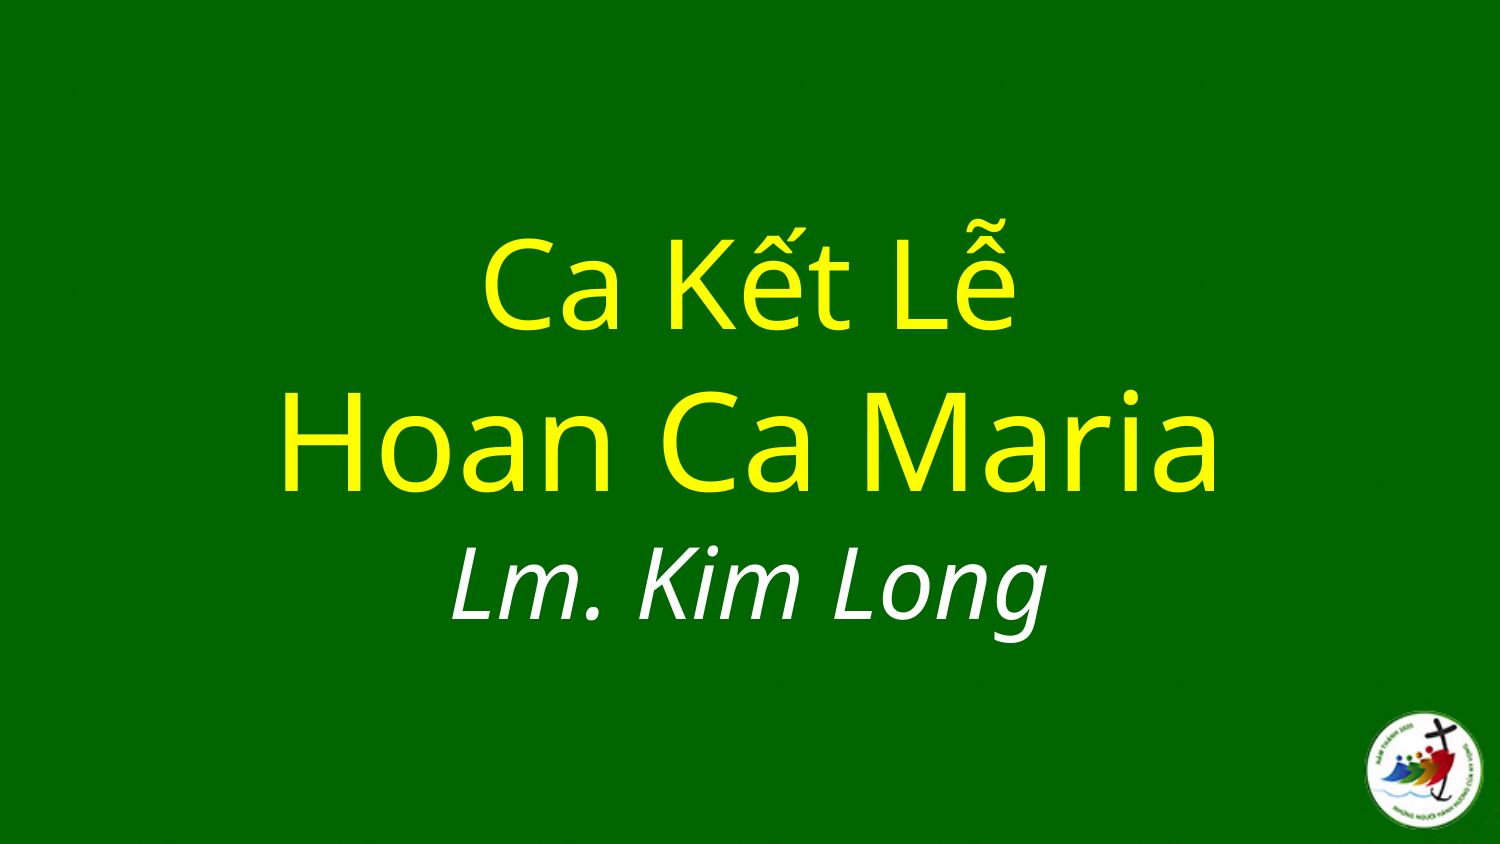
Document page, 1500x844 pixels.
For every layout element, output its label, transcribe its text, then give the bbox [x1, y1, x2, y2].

title Ca Kết Lễ Hoan Ca Maria Lm. Kim Long [0, 0, 1500, 844]
